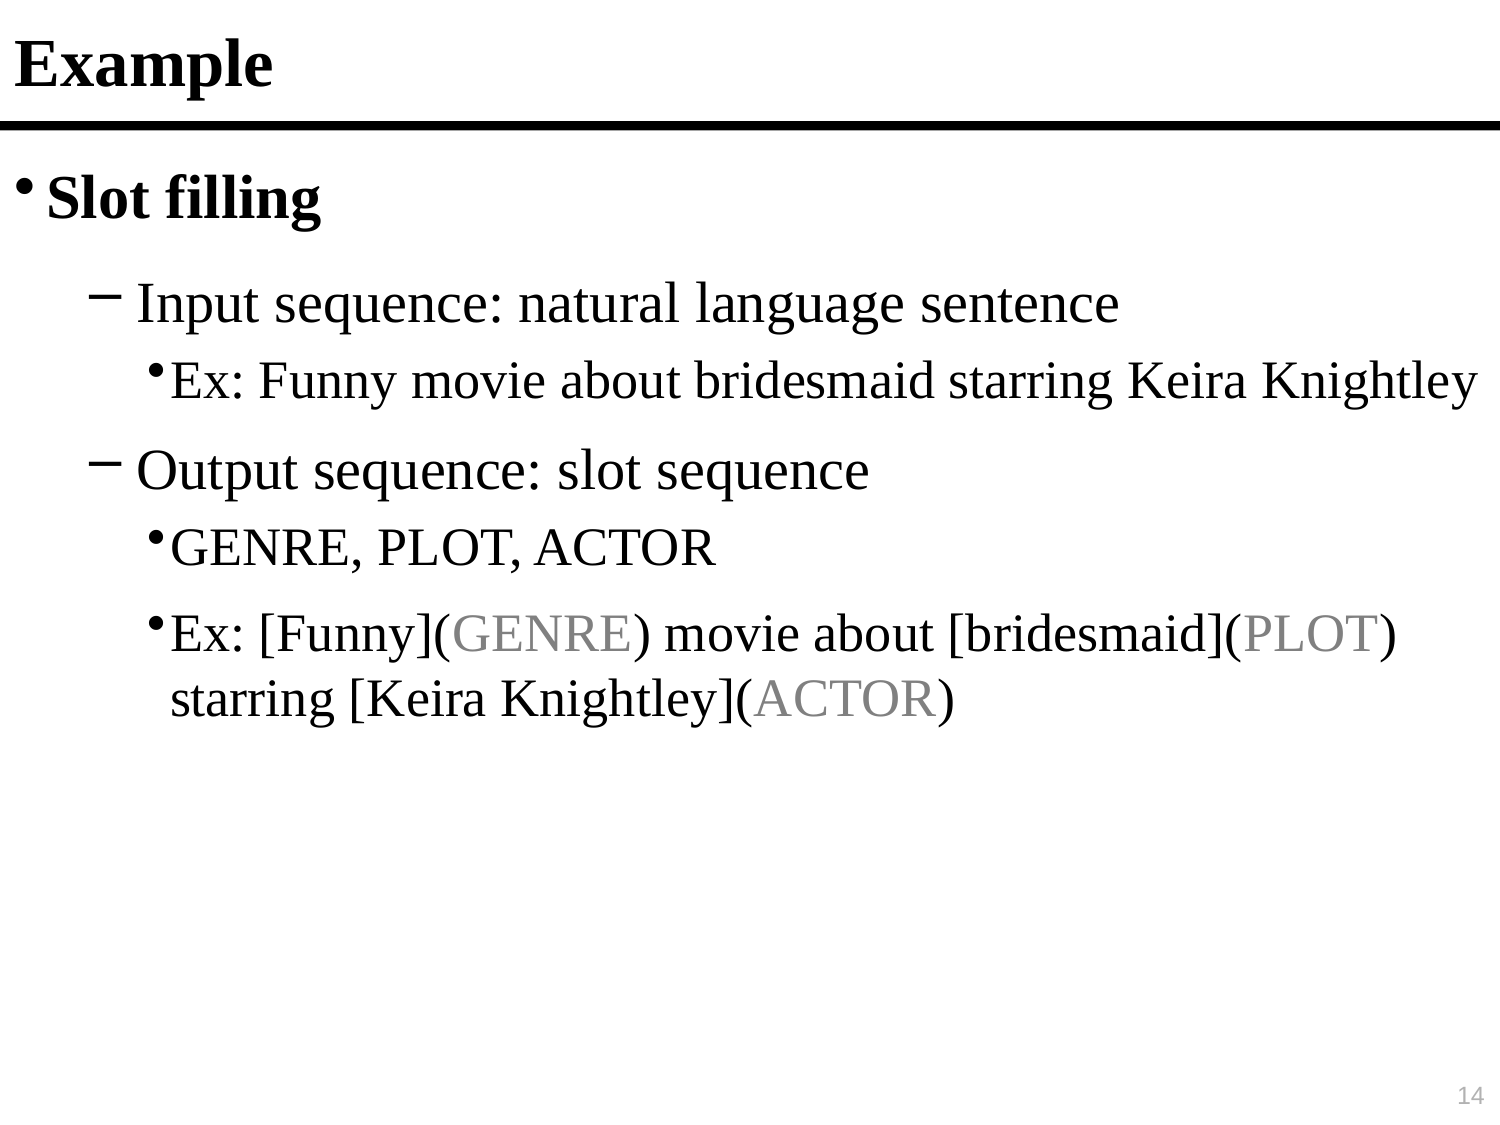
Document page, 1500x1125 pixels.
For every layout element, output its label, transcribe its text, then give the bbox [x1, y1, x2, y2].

slide_number 14 [1162, 1065, 1500, 1125]
title Example [0, 0, 1500, 119]
list Slot filling Input sequence: natural language sentence Ex: Funny movie about bridesmaid starring Keira Knightley Output sequence: slot sequence GENRE, PLOT, ACTOR Ex: [Funny](GENRE) movie about [bridesmaid](PLOT) starring [Keira Knightley](ACTOR) [0, 148, 1500, 802]
